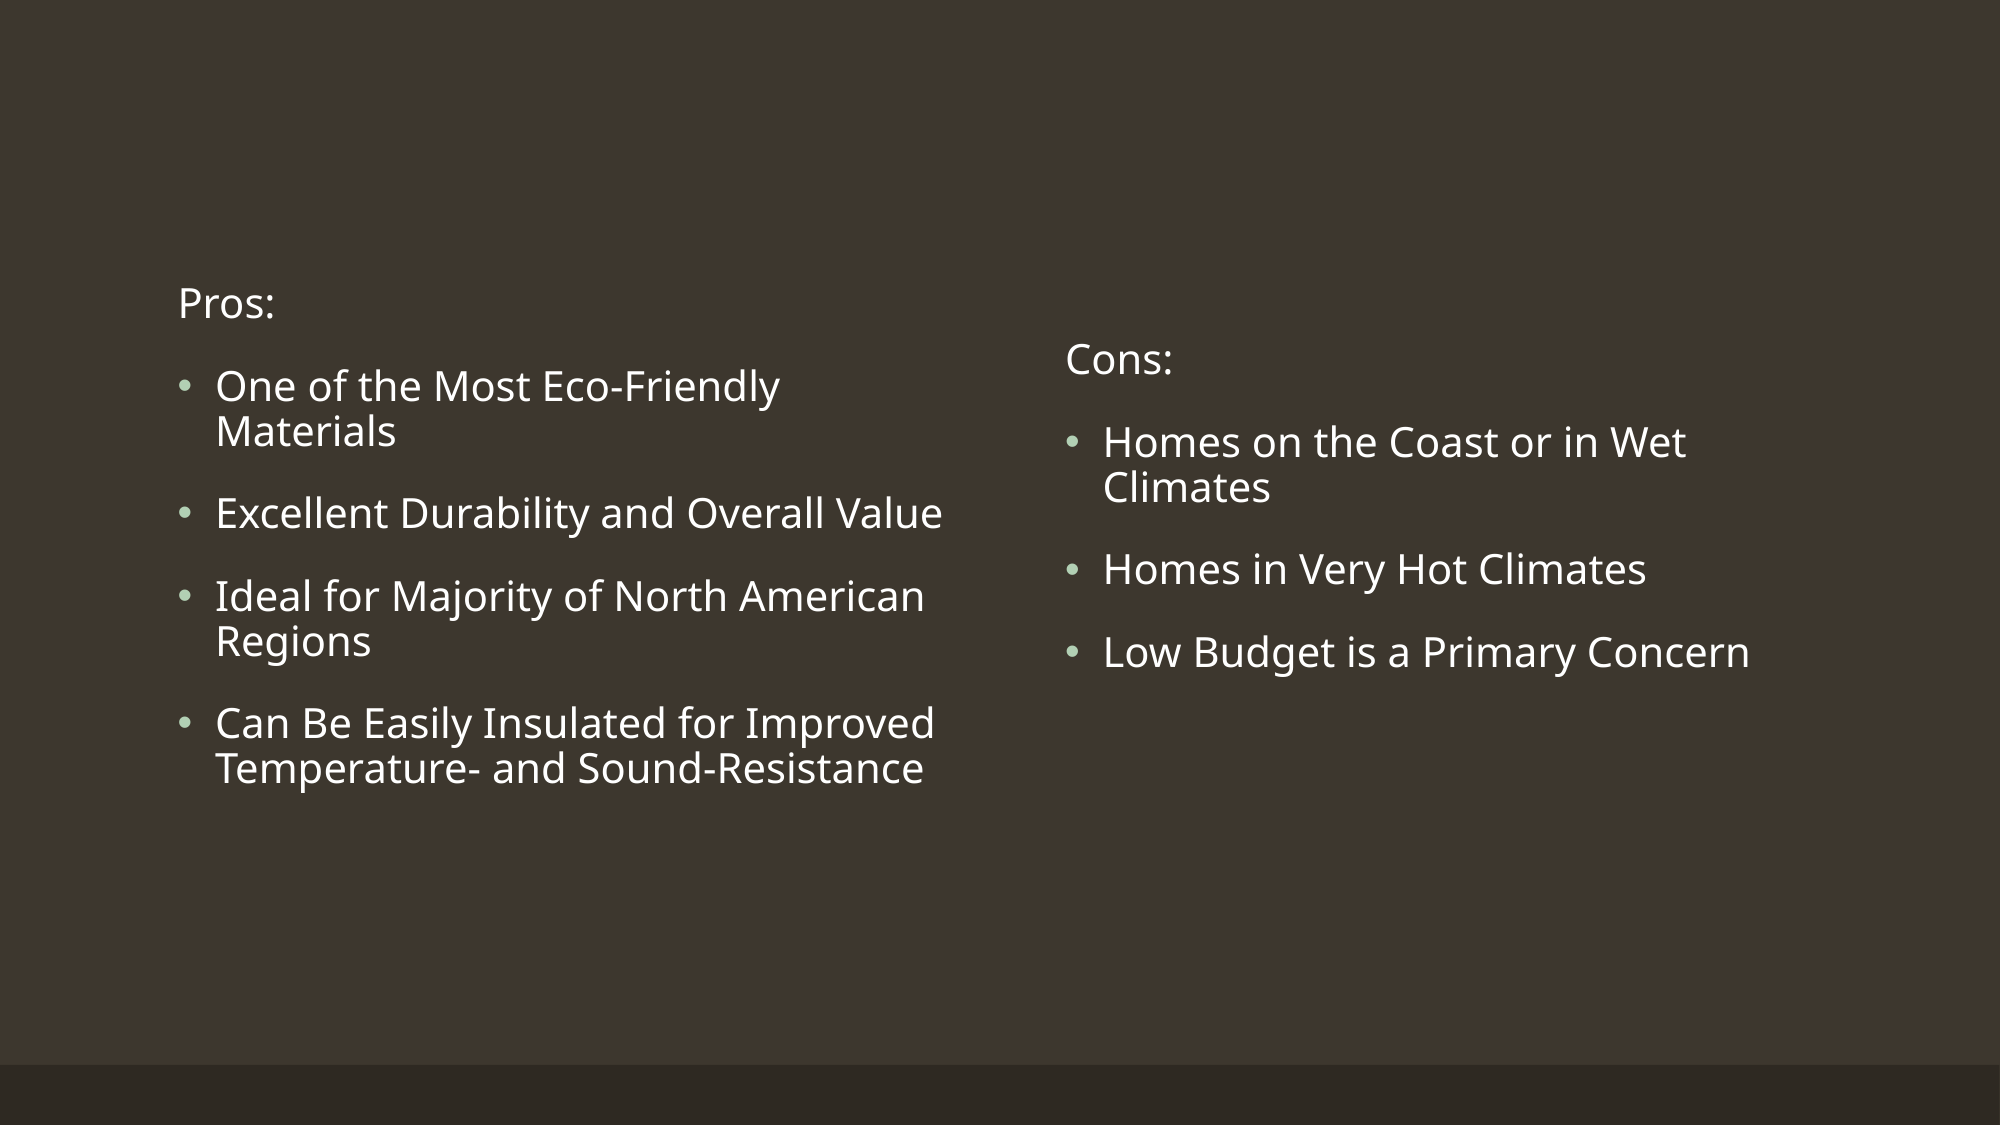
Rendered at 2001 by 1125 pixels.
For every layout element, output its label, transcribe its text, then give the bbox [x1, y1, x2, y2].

list Cons: Homes on the Coast or in Wet Climates Homes in Very Hot Climates Low Budget is a Primary Concern [1050, 331, 1875, 744]
list Pros: One of the Most Eco-Friendly Materials Excellent Durability and Overall Value Ideal for Majority of North American Regions Can Be Easily Insulated for Improved Temperature- and Sound-Resistance [162, 275, 988, 800]
